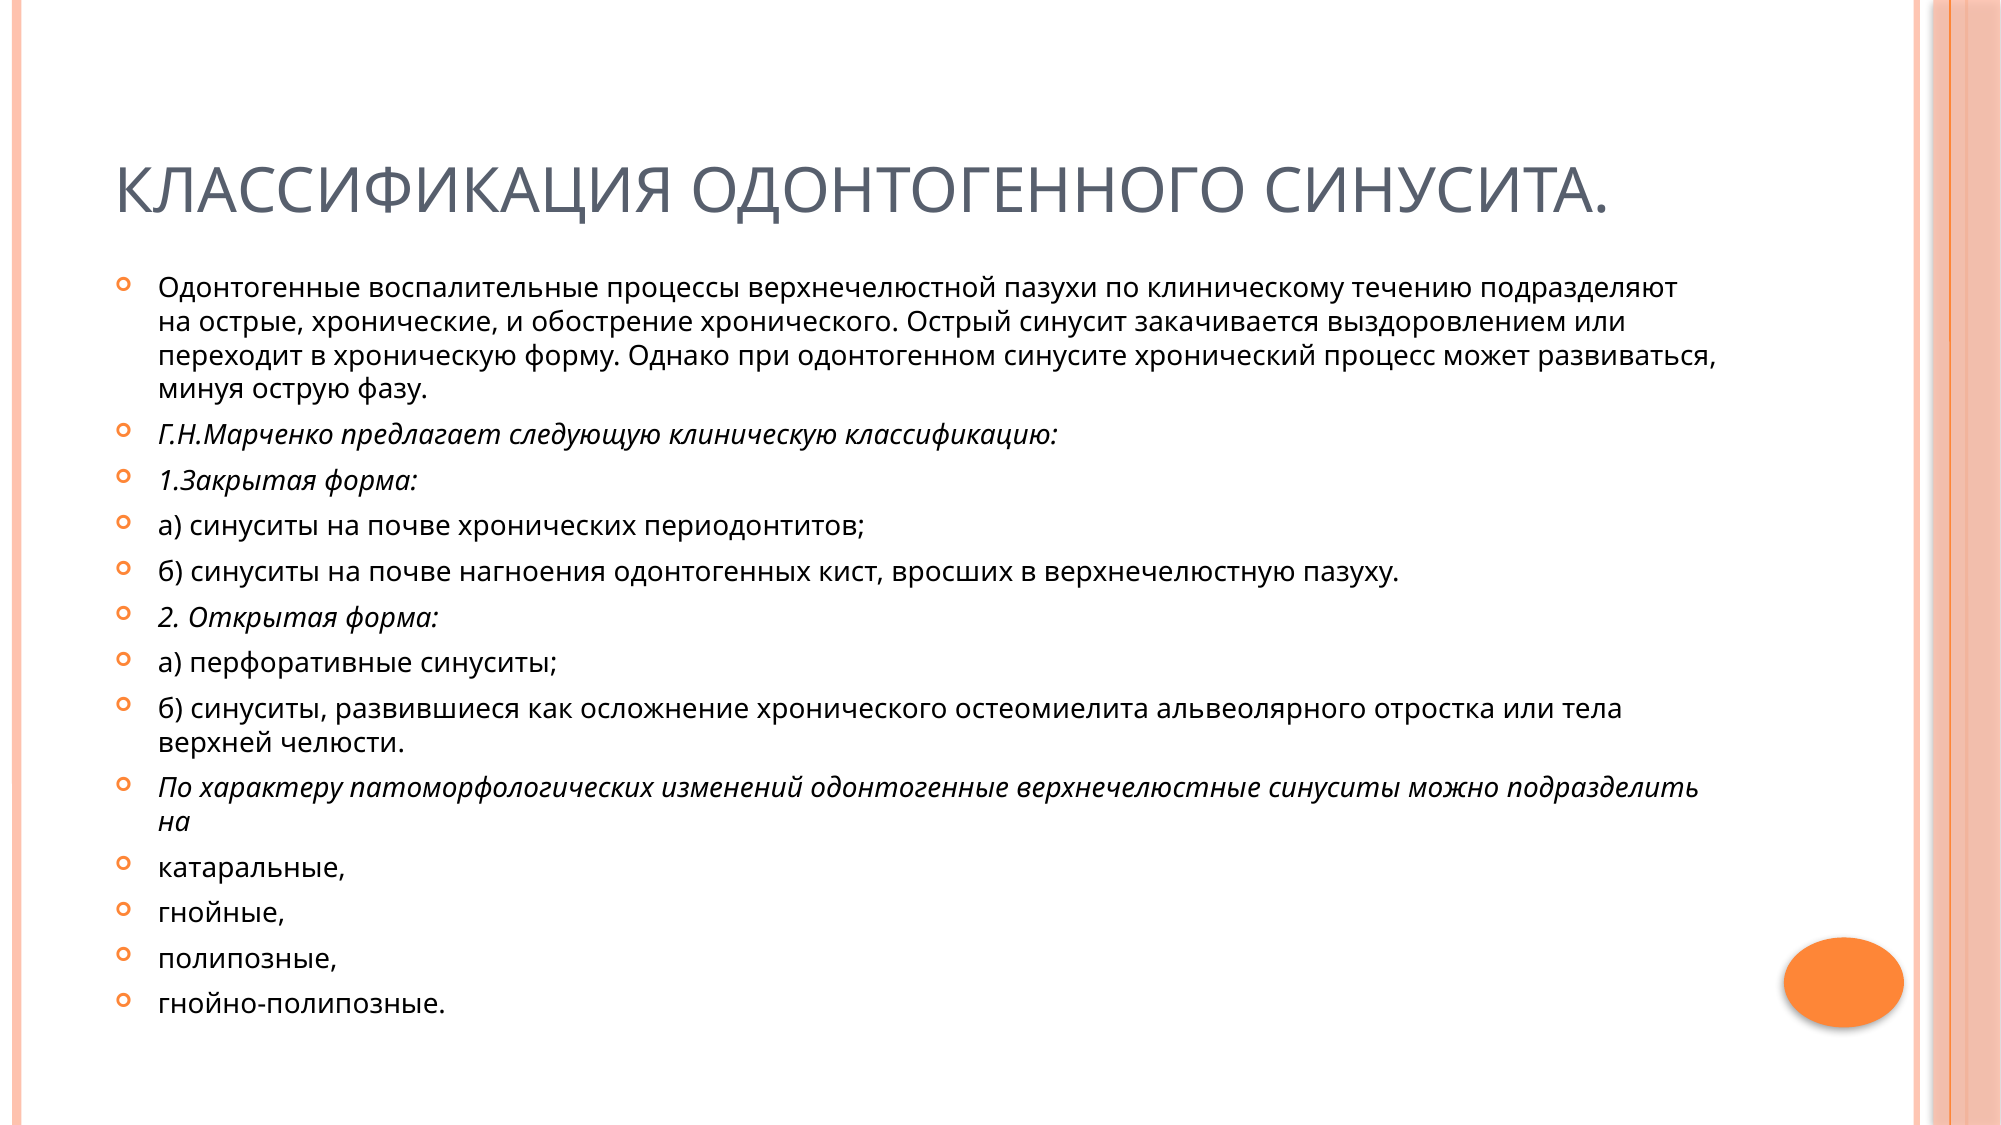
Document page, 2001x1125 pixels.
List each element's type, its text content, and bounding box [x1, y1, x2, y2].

title КЛАССИФИКАЦИЯ ОДОНТОГЕННОГО СИНУСИТА. [99, 45, 1734, 233]
list Одонтогенные воспалительные процессы верхнечелюстной пазухи по клиническому течению подразделяют на острые, хронические, и обострение хронического. Острый синусит закачивается выздоровлением или переходит в хроническую форму. Однако при одонтогенном синуcите хронический процесс может развиваться, минуя острую фазу. Г.Н.Марченко предлагает следующую клиническую классификацию: 1.Закрытая форма: а) синуситы на почве хронических периодонтитов; б) синуситы на почве нагноения одонтогенных кист, вросших в верхнечелюстную пазуху. 2. Открытая форма: а) перфоративные синуситы; б) синуситы, развившиеся как осложнение хронического остеомиелита альвеолярного отростка или тела верхней челюсти. По характеру патоморфологических изменений одонтогенные верхнечелюстные синуситы можно подразделить на катаральные, гнойные, полипозные, гнойно-полипозные. [99, 262, 1734, 1062]
